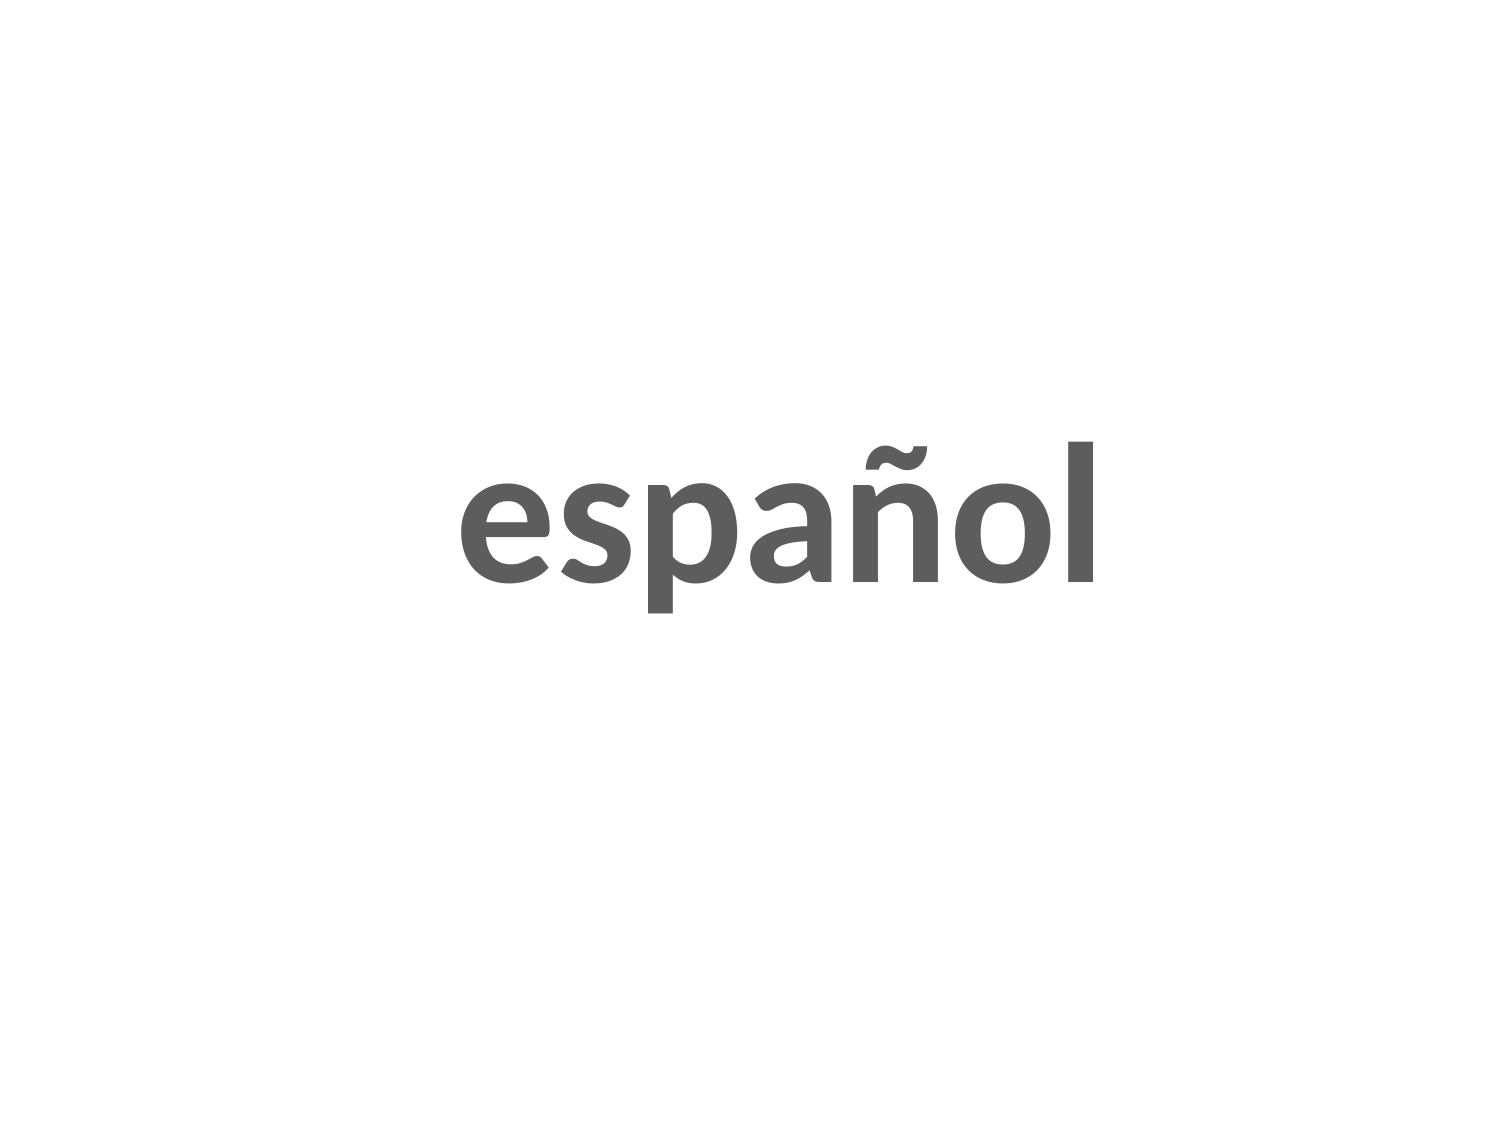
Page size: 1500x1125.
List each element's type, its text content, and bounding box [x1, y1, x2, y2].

text_box español [440, 374, 1122, 630]
